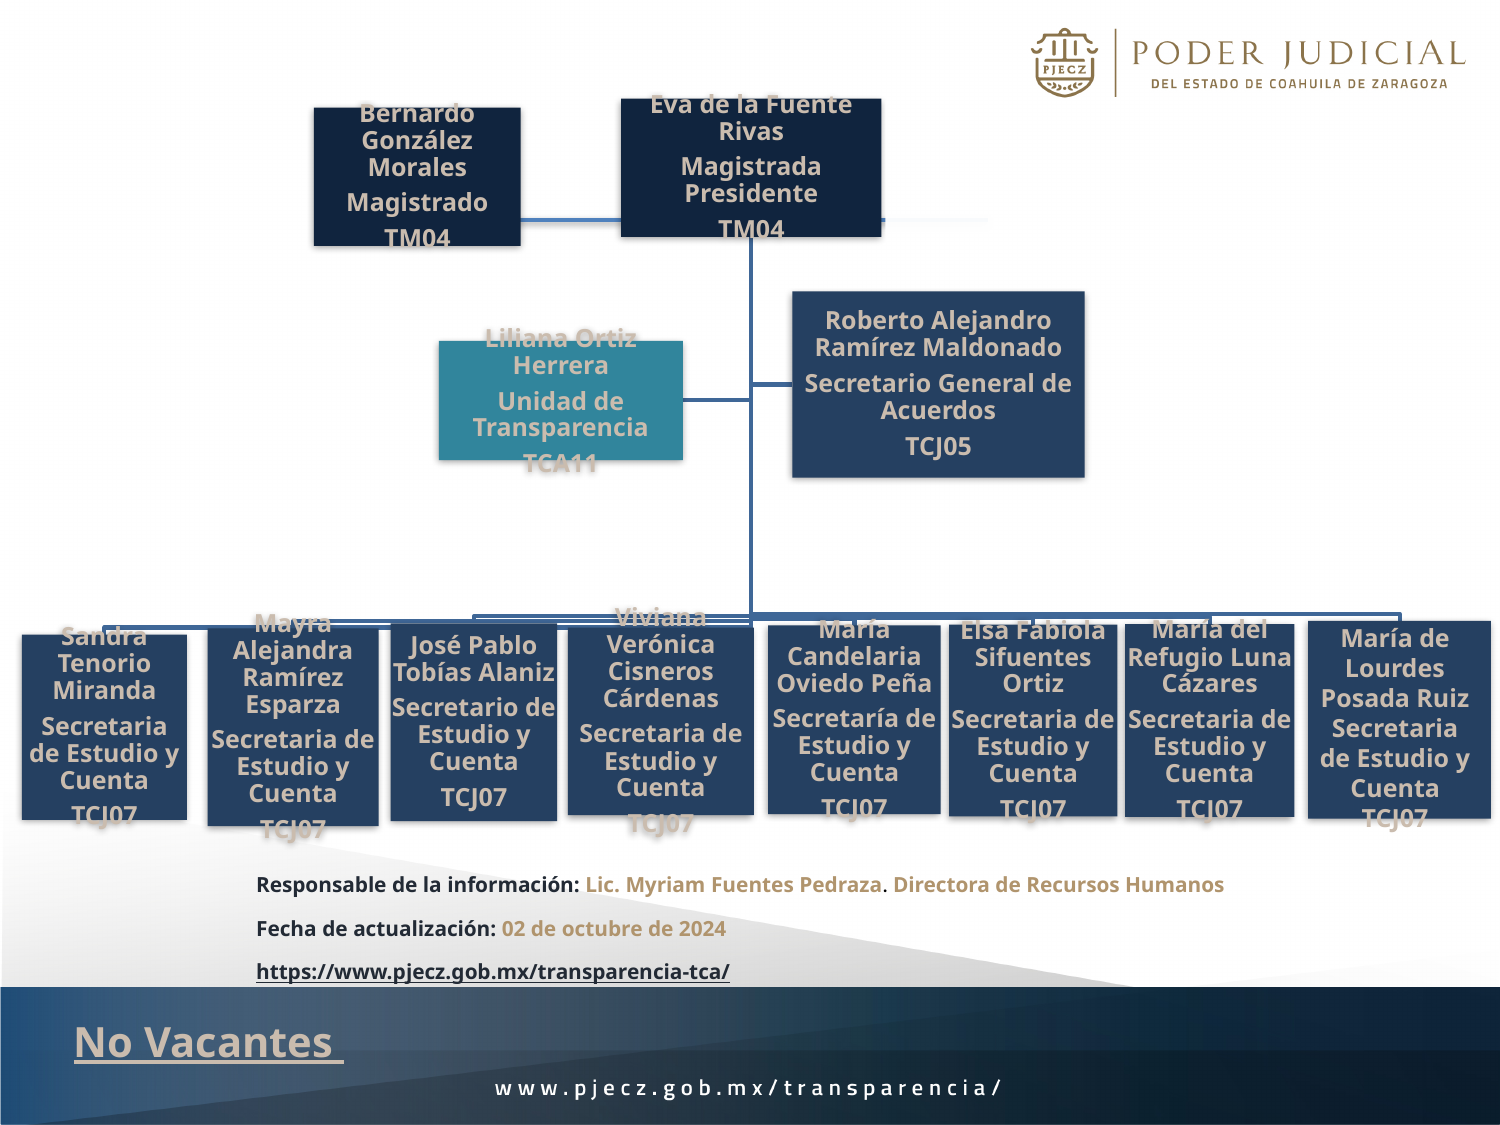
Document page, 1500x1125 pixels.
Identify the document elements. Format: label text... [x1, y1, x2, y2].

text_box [8, 54, 1492, 906]
text_box No Vacantes [0, 1008, 359, 1081]
text_box Responsable de la información: Lic. Myriam Fuentes Pedraza. Directora de Recursos Humanos Fecha de actualización: 02 de octubre de 2024 https://www.pjecz.gob.mx/transparencia-tca/ [241, 916, 1345, 1008]
picture [0, 0, 1500, 1125]
